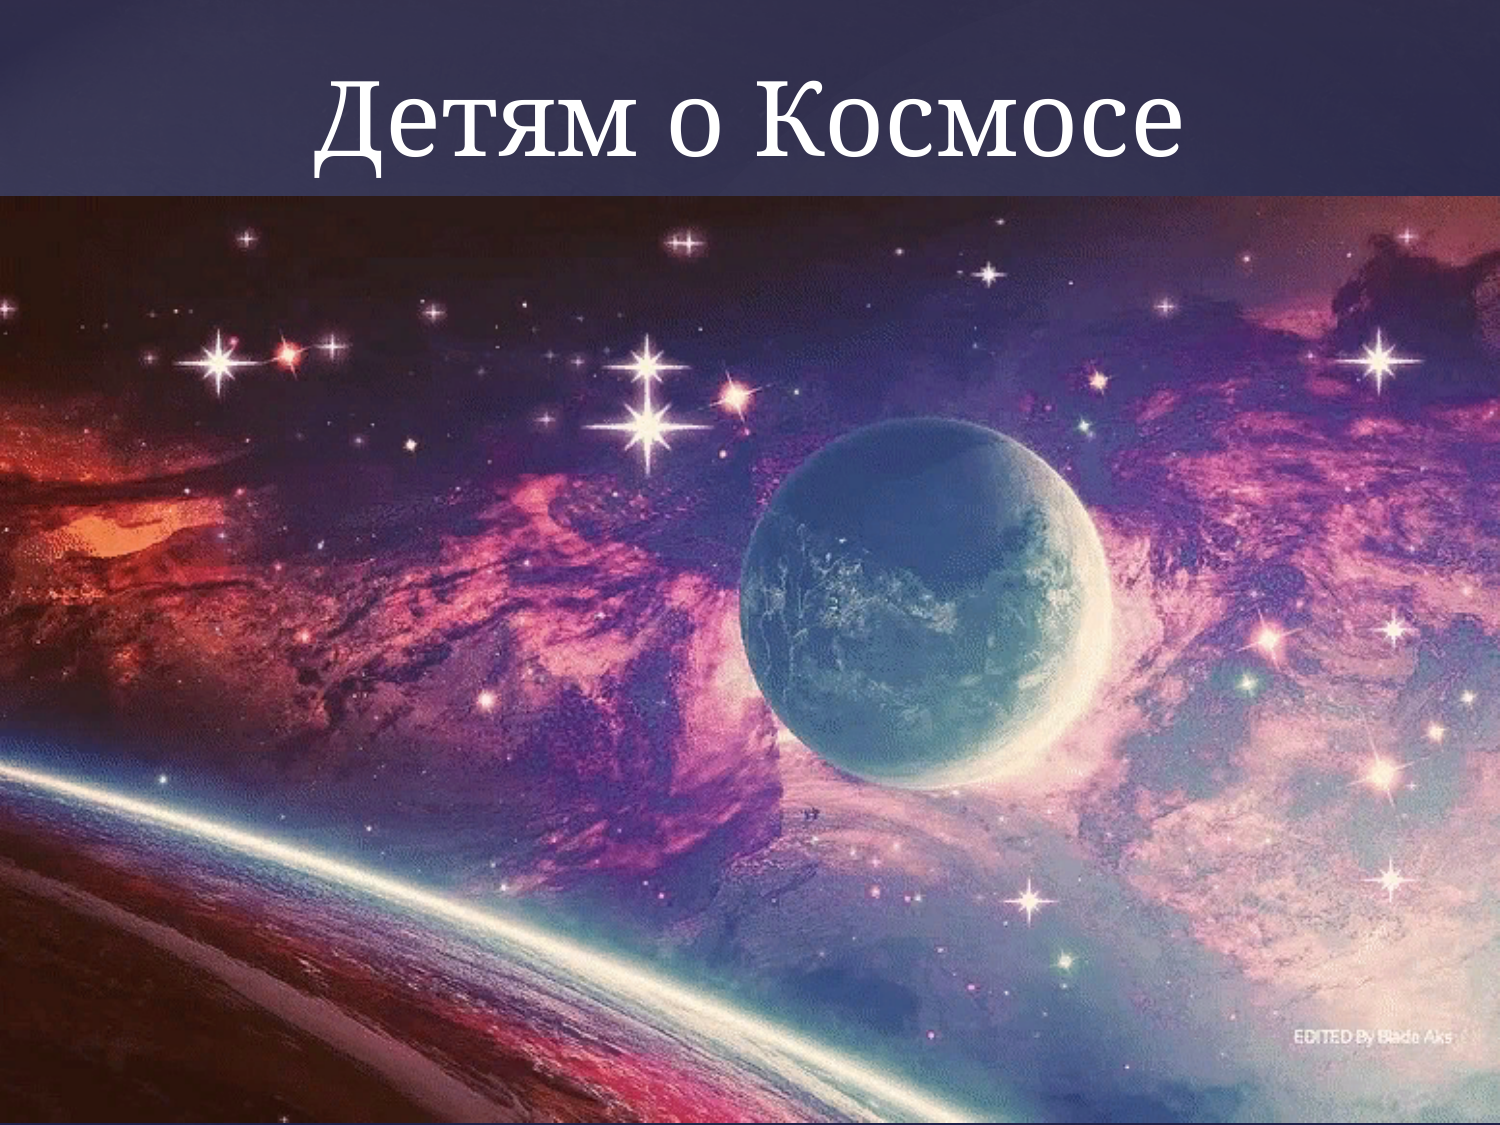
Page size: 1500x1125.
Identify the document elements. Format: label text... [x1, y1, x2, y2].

title Детям о Космосе [112, 42, 1388, 185]
picture [0, 195, 1500, 1124]
